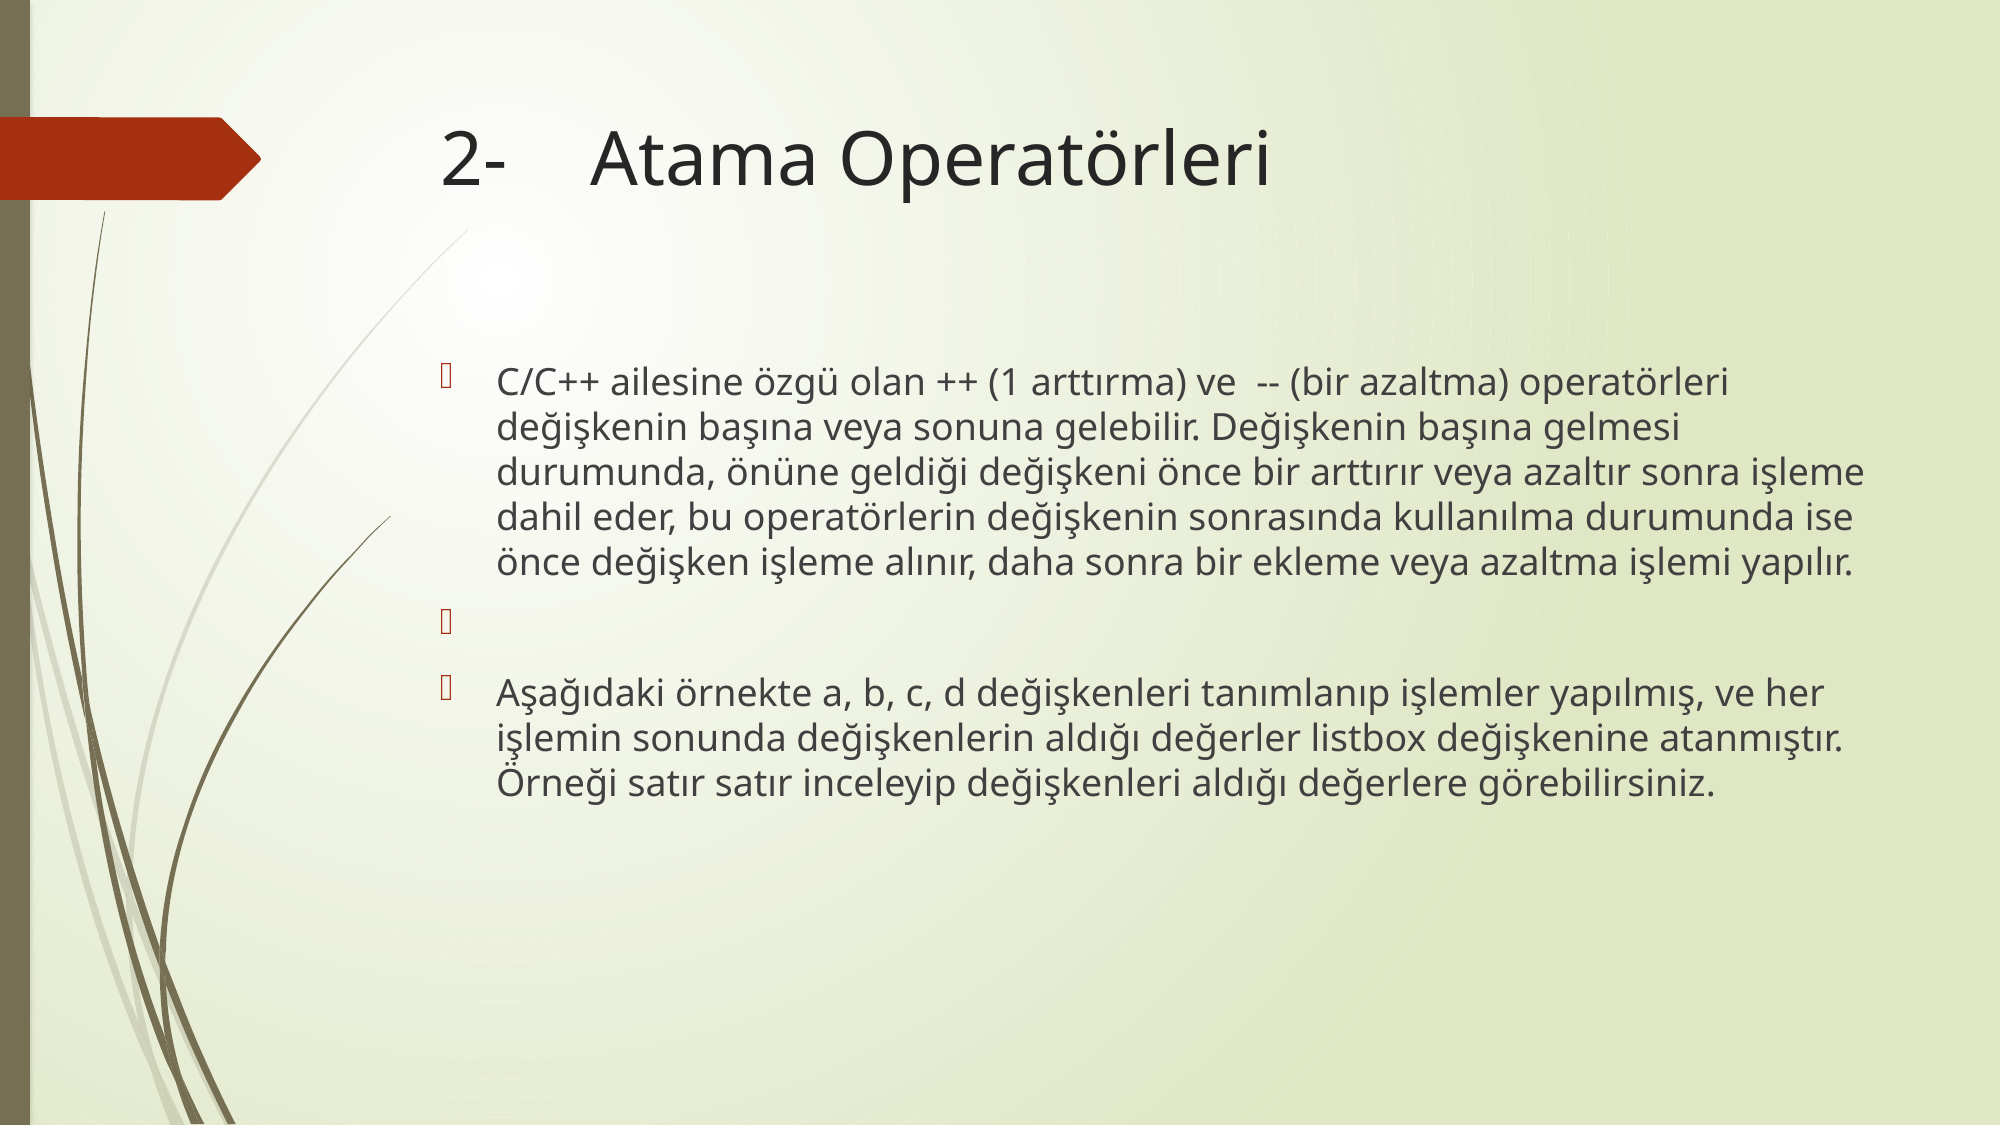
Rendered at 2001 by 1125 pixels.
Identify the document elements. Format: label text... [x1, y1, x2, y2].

title 2- Atama Operatörleri [425, 102, 1888, 313]
list C/C++ ailesine özgü olan ++ (1 arttırma) ve -- (bir azaltma) operatörleri değişkenin başına veya sonuna gelebilir. Değişkenin başına gelmesi durumunda, önüne geldiği değişkeni önce bir arttırır veya azaltır sonra işleme dahil eder, bu operatörlerin değişkenin sonrasında kullanılma durumunda ise önce değişken işleme alınır, daha sonra bir ekleme veya azaltma işlemi yapılır. Aşağıdaki örnekte a, b, c, d değişkenleri tanımlanıp işlemler yapılmış, ve her işlemin sonunda değişkenlerin aldığı değerler listbox değişkenine atanmıştır. Örneği satır satır inceleyip değişkenleri aldığı değerlere görebilirsiniz. [424, 350, 1888, 970]
